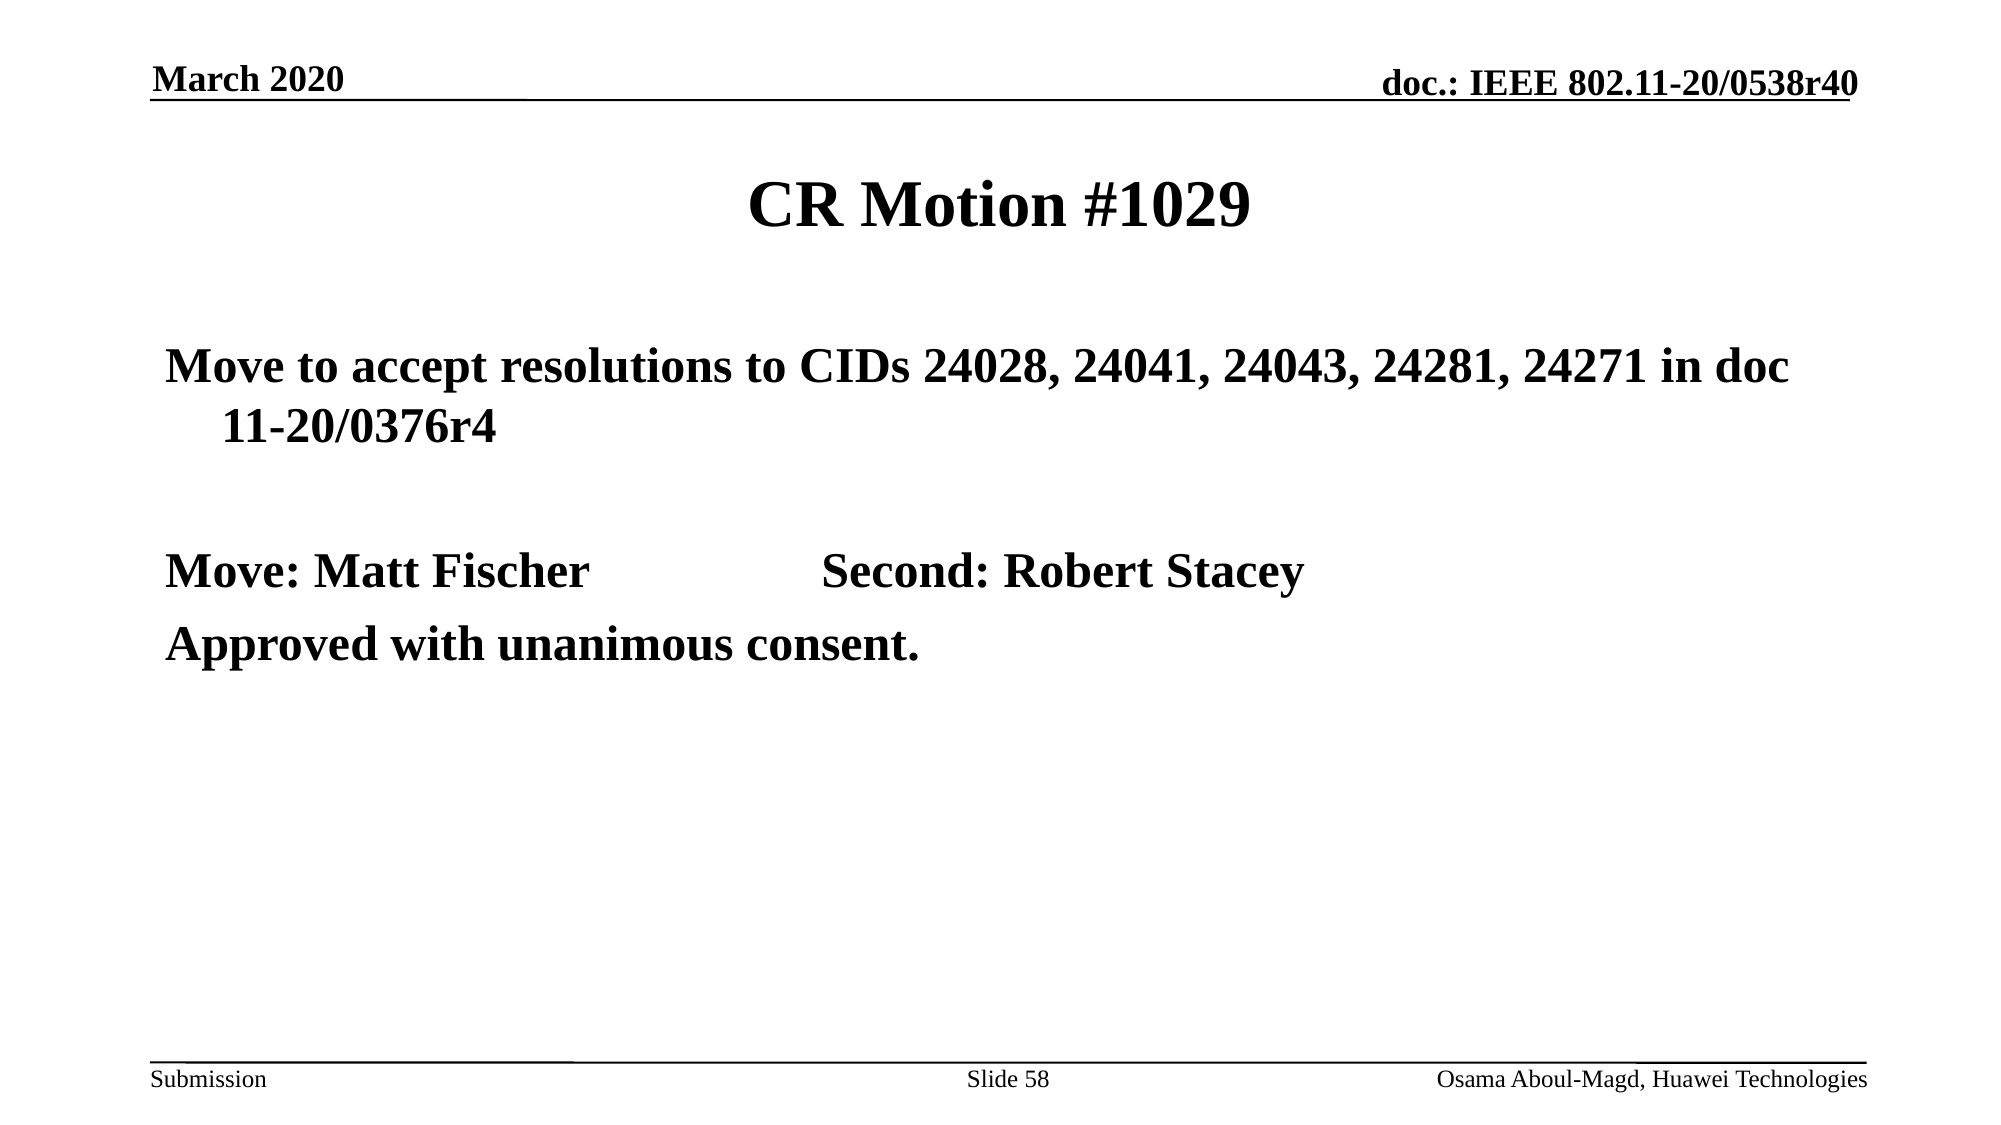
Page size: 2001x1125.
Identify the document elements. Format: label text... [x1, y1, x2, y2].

footer Osama Aboul-Magd, Huawei Technologies [1171, 1061, 1869, 1093]
title CR Motion #1029 [149, 112, 1850, 288]
list Move to accept resolutions to CIDs 24028, 24041, 24043, 24281, 24271 in doc 11-20/0376r4 Move: Matt Fischer Second: Robert Stacey Approved with unanimous consent. [149, 324, 1850, 1000]
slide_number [152, 54, 563, 100]
slide_number Slide 58 [950, 1061, 1067, 1123]
